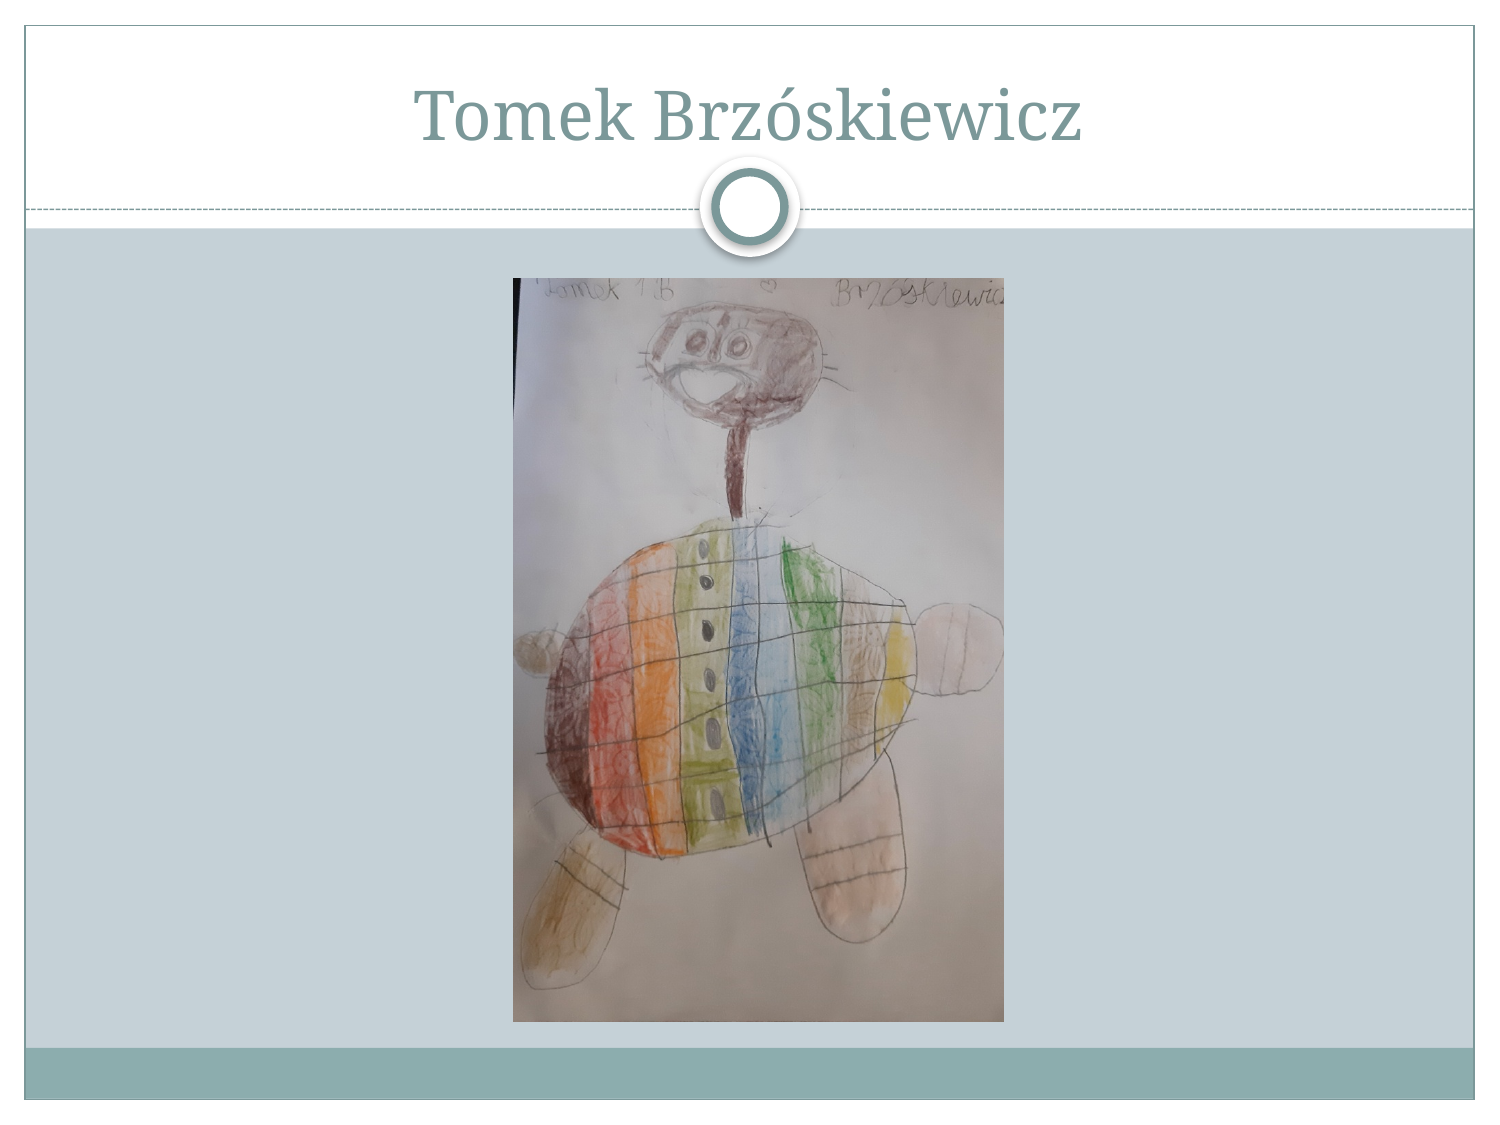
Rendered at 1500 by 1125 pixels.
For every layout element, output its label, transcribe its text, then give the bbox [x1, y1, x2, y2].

title Tomek Brzóskiewicz [49, 54, 1450, 244]
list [513, 278, 1004, 1022]
